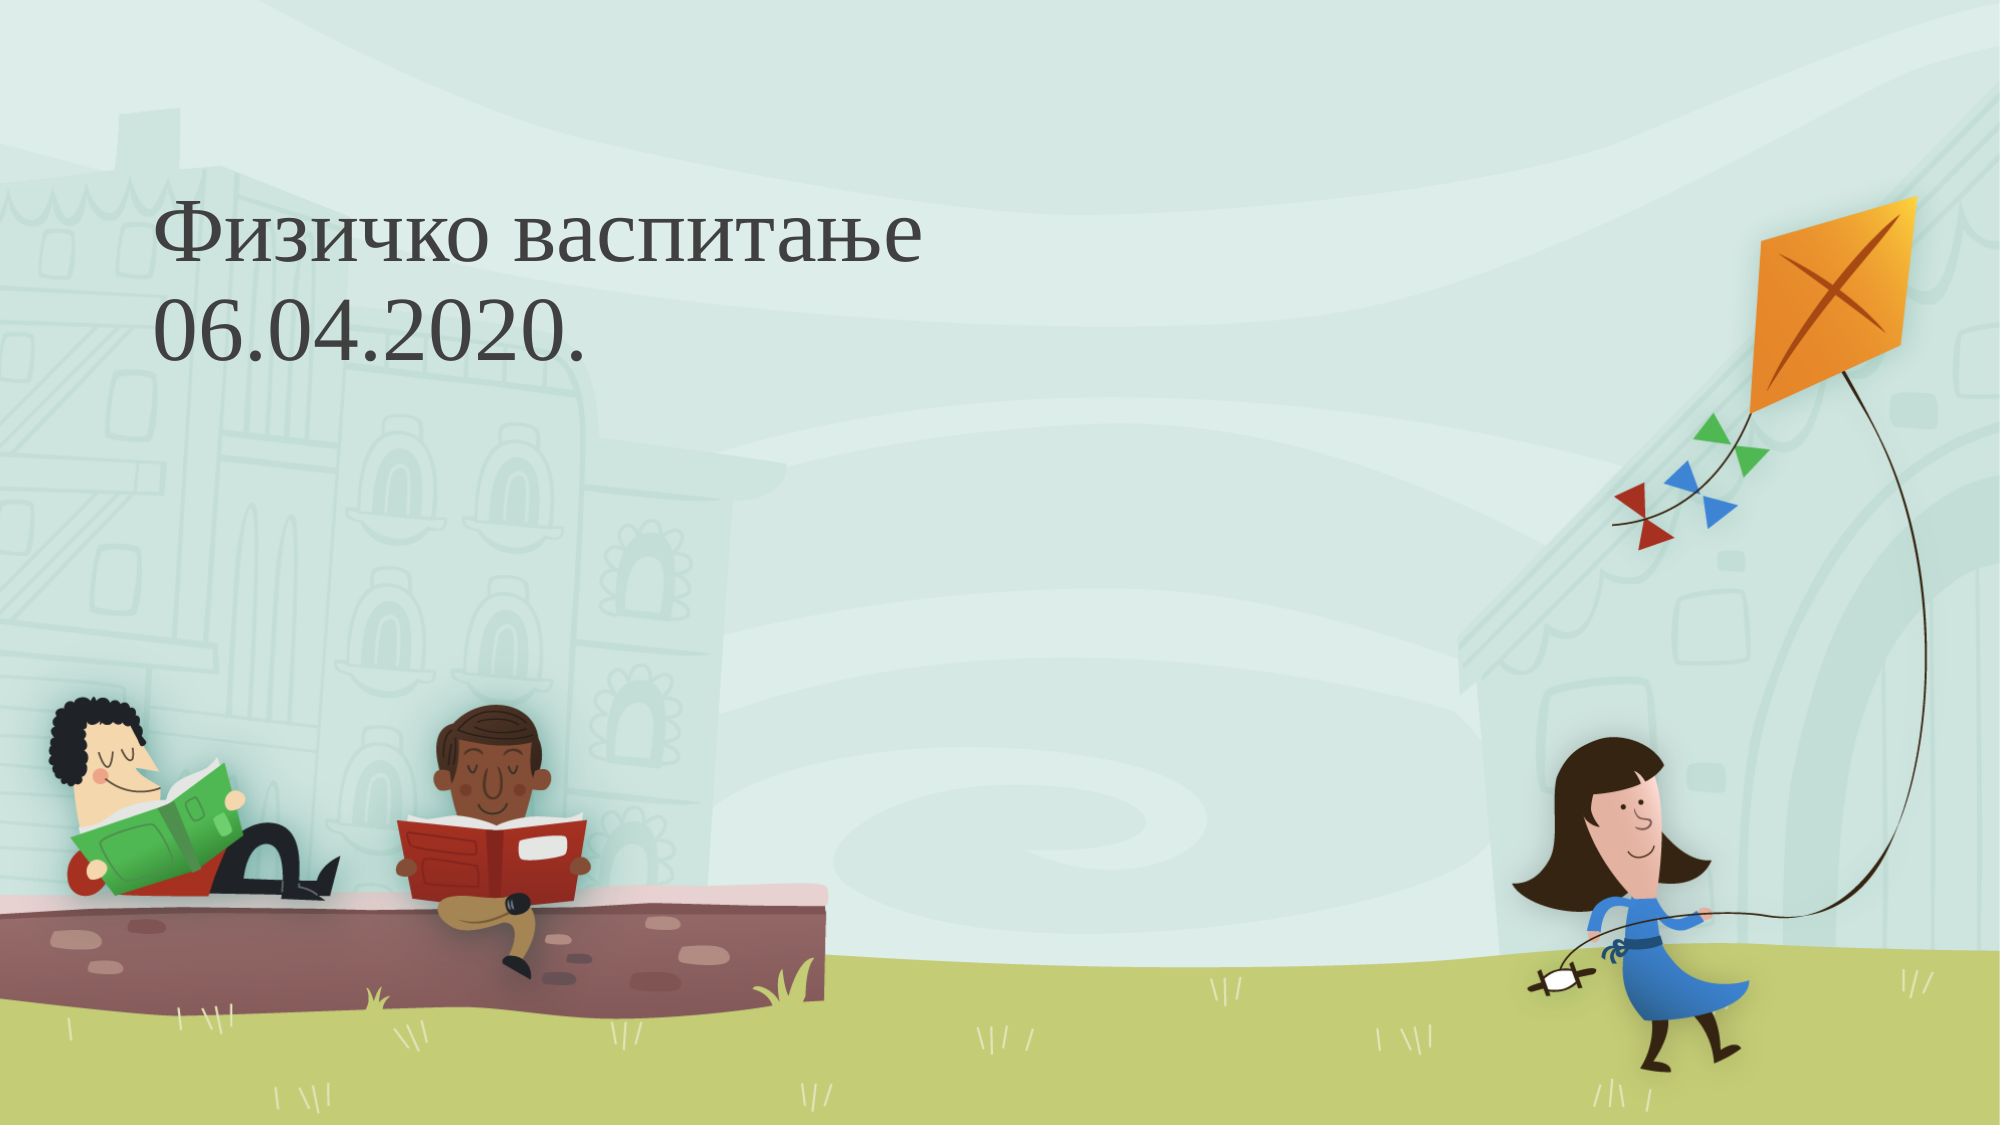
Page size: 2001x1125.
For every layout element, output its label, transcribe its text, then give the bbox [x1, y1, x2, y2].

picture [0, 0, 2000, 1125]
title Физичко васпитање 06.04.2020. [137, 87, 1525, 388]
